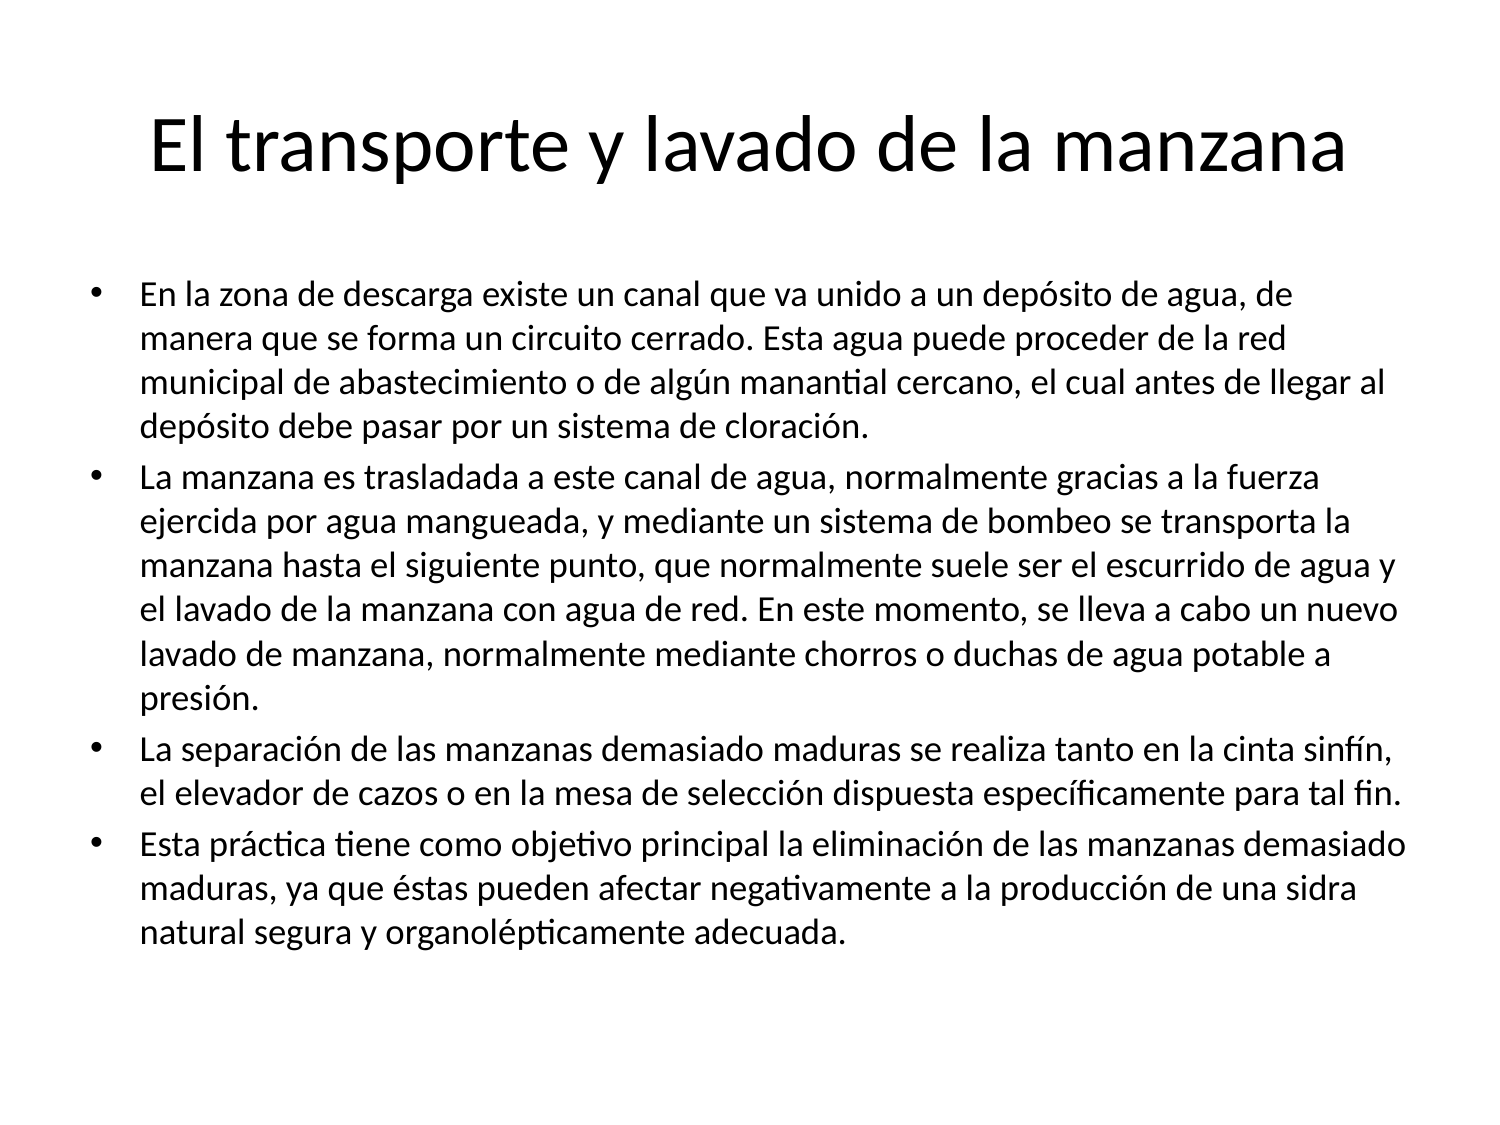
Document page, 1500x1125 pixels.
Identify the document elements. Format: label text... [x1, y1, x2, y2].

title El transporte y lavado de la manzana [75, 45, 1425, 233]
list En la zona de descarga existe un canal que va unido a un depósito de agua, de manera que se forma un circuito cerrado. Esta agua puede proceder de la red municipal de abastecimiento o de algún manantial cercano, el cual antes de llegar al depósito debe pasar por un sistema de cloración. La manzana es trasladada a este canal de agua, normalmente gracias a la fuerza ejercida por agua mangueada, y mediante un sistema de bombeo se transporta la manzana hasta el siguiente punto, que normalmente suele ser el escurrido de agua y el lavado de la manzana con agua de red. En este momento, se lleva a cabo un nuevo lavado de manzana, normalmente mediante chorros o duchas de agua potable a presión. La separación de las manzanas demasiado maduras se realiza tanto en la cinta sinfín, el elevador de cazos o en la mesa de selección dispuesta específicamente para tal fin. Esta práctica tiene como objetivo principal la eliminación de las manzanas demasiado maduras, ya que éstas pueden afectar negativamente a la producción de una sidra natural segura y organolépticamente adecuada. [75, 262, 1425, 1005]
